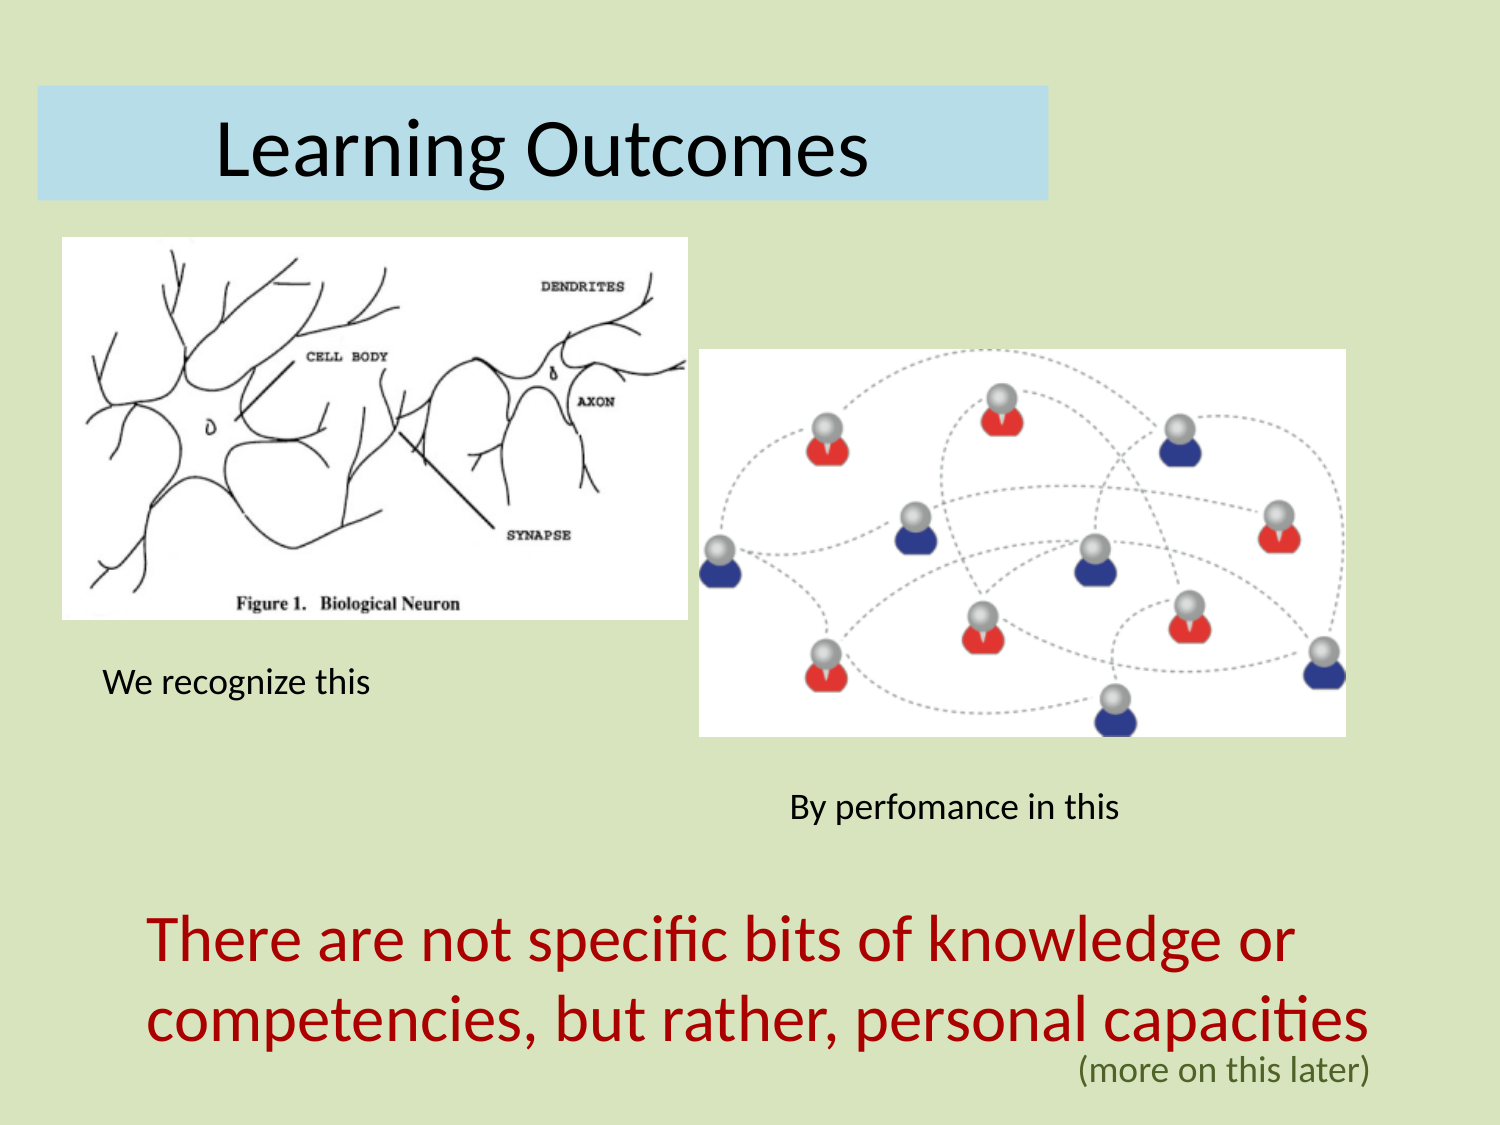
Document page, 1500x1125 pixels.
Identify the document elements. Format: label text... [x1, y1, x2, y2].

list There are not specific bits of knowledge or competencies, but rather, personal capacities [75, 887, 1425, 1100]
text_box We recognize this [87, 649, 694, 710]
text_box Learning Outcomes [37, 85, 1049, 201]
picture [62, 237, 688, 620]
picture [699, 349, 1346, 737]
text_box (more on this later) [1062, 1037, 1450, 1098]
text_box By perfomance in this [774, 774, 1300, 835]
